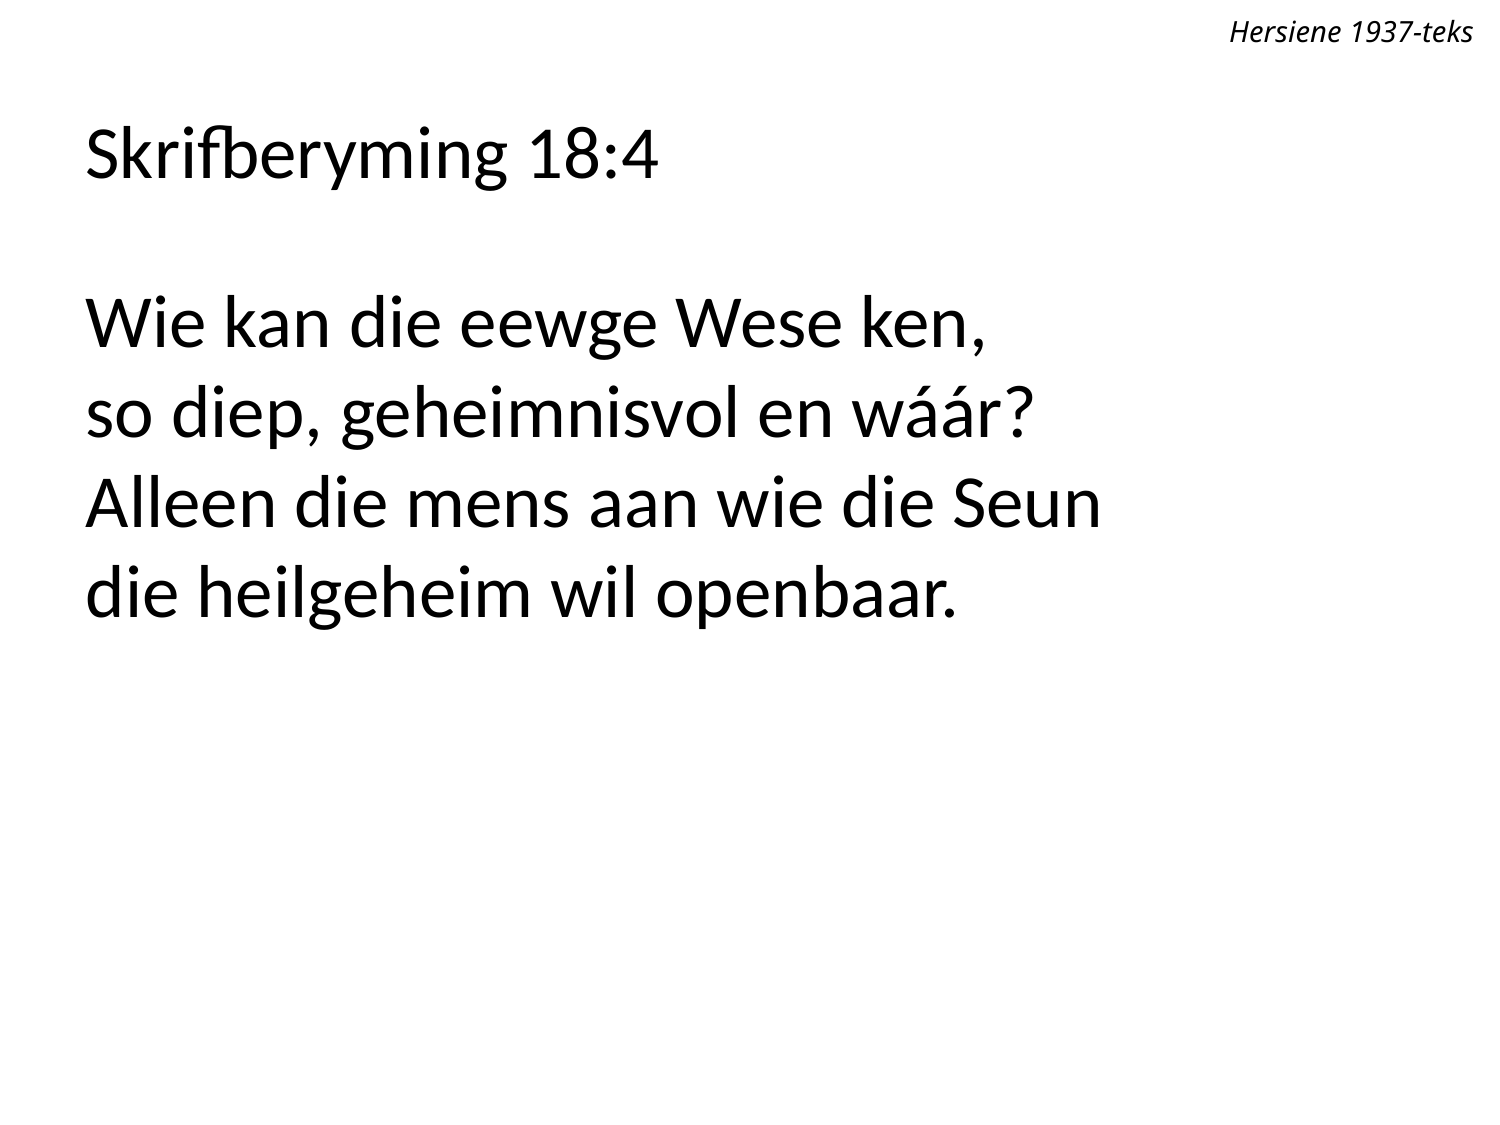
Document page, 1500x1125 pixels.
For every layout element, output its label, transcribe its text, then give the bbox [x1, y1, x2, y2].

text_box Skrifberyming 18:4 Wie kan die eewge Wese ken, so diep, geheimnisvol en wáár? Alleen die mens aan wie die Seun die heilgeheim wil openbaar. [70, 106, 1471, 640]
text_box Hersiene 1937-teks [1214, 5, 1489, 56]
